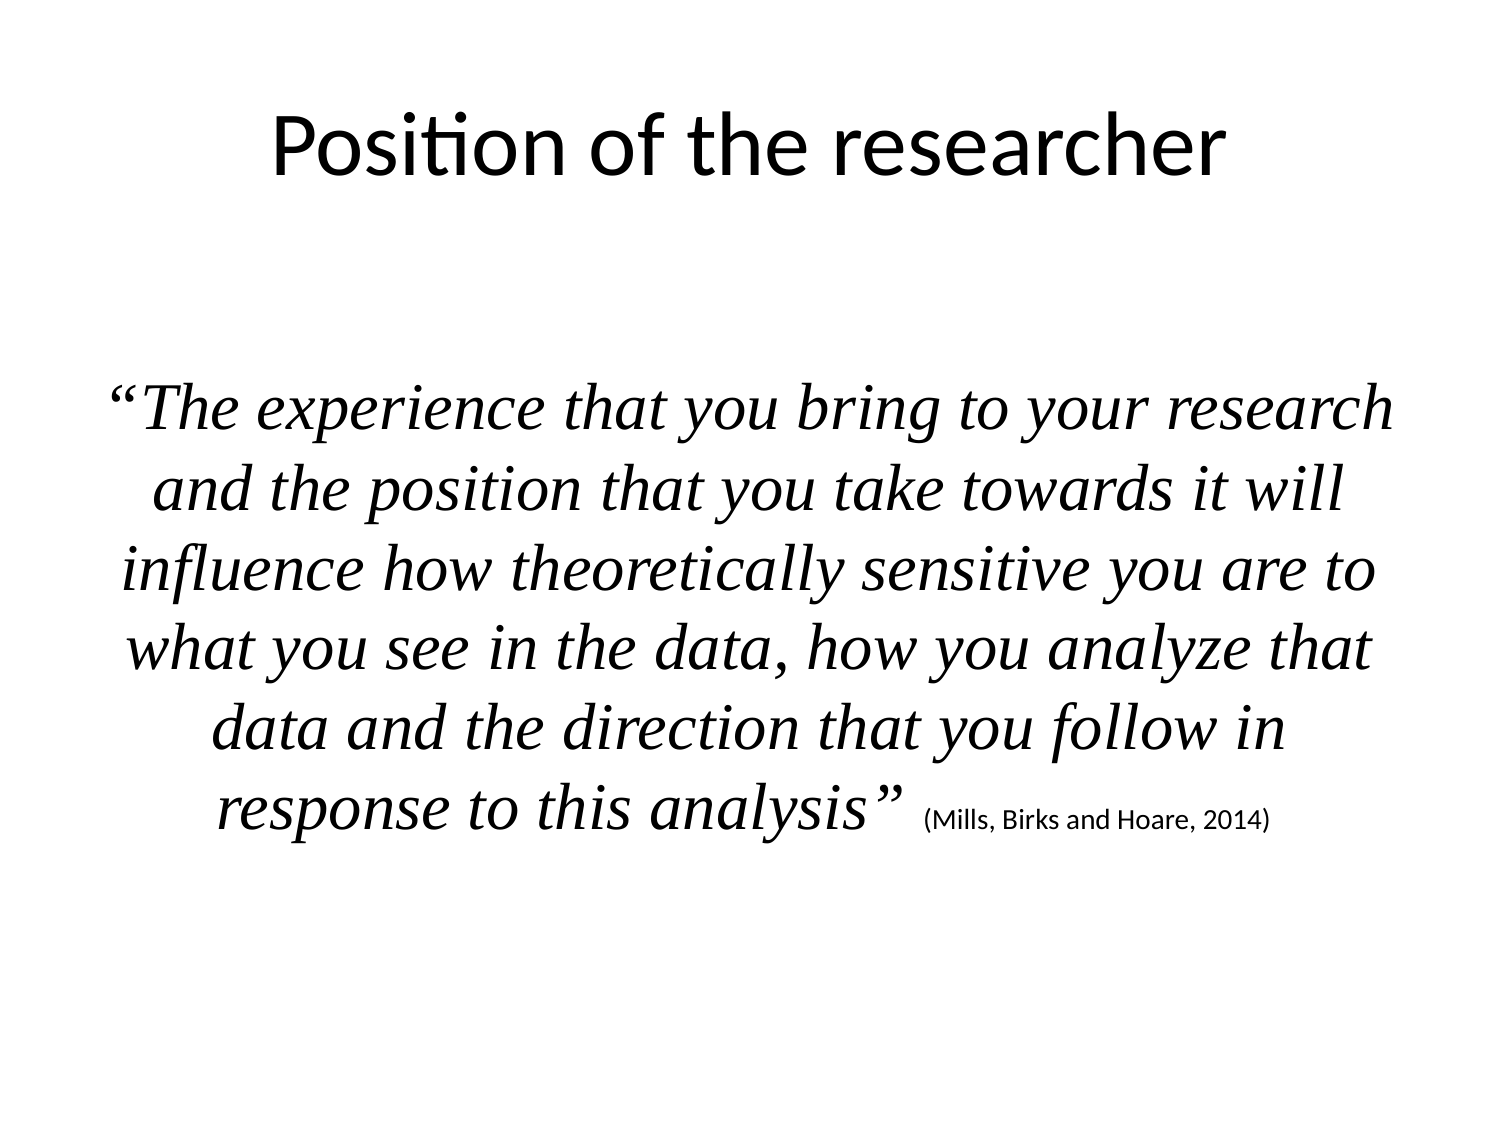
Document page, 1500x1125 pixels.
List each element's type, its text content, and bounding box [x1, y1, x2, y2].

title Position of the researcher [75, 45, 1425, 233]
list “The experience that you bring to your research and the position that you take towards it will influence how theoretically sensitive you are to what you see in the data, how you analyze that data and the direction that you follow in response to this analysis” (Mills, Birks and Hoare, 2014) [75, 262, 1425, 1005]
